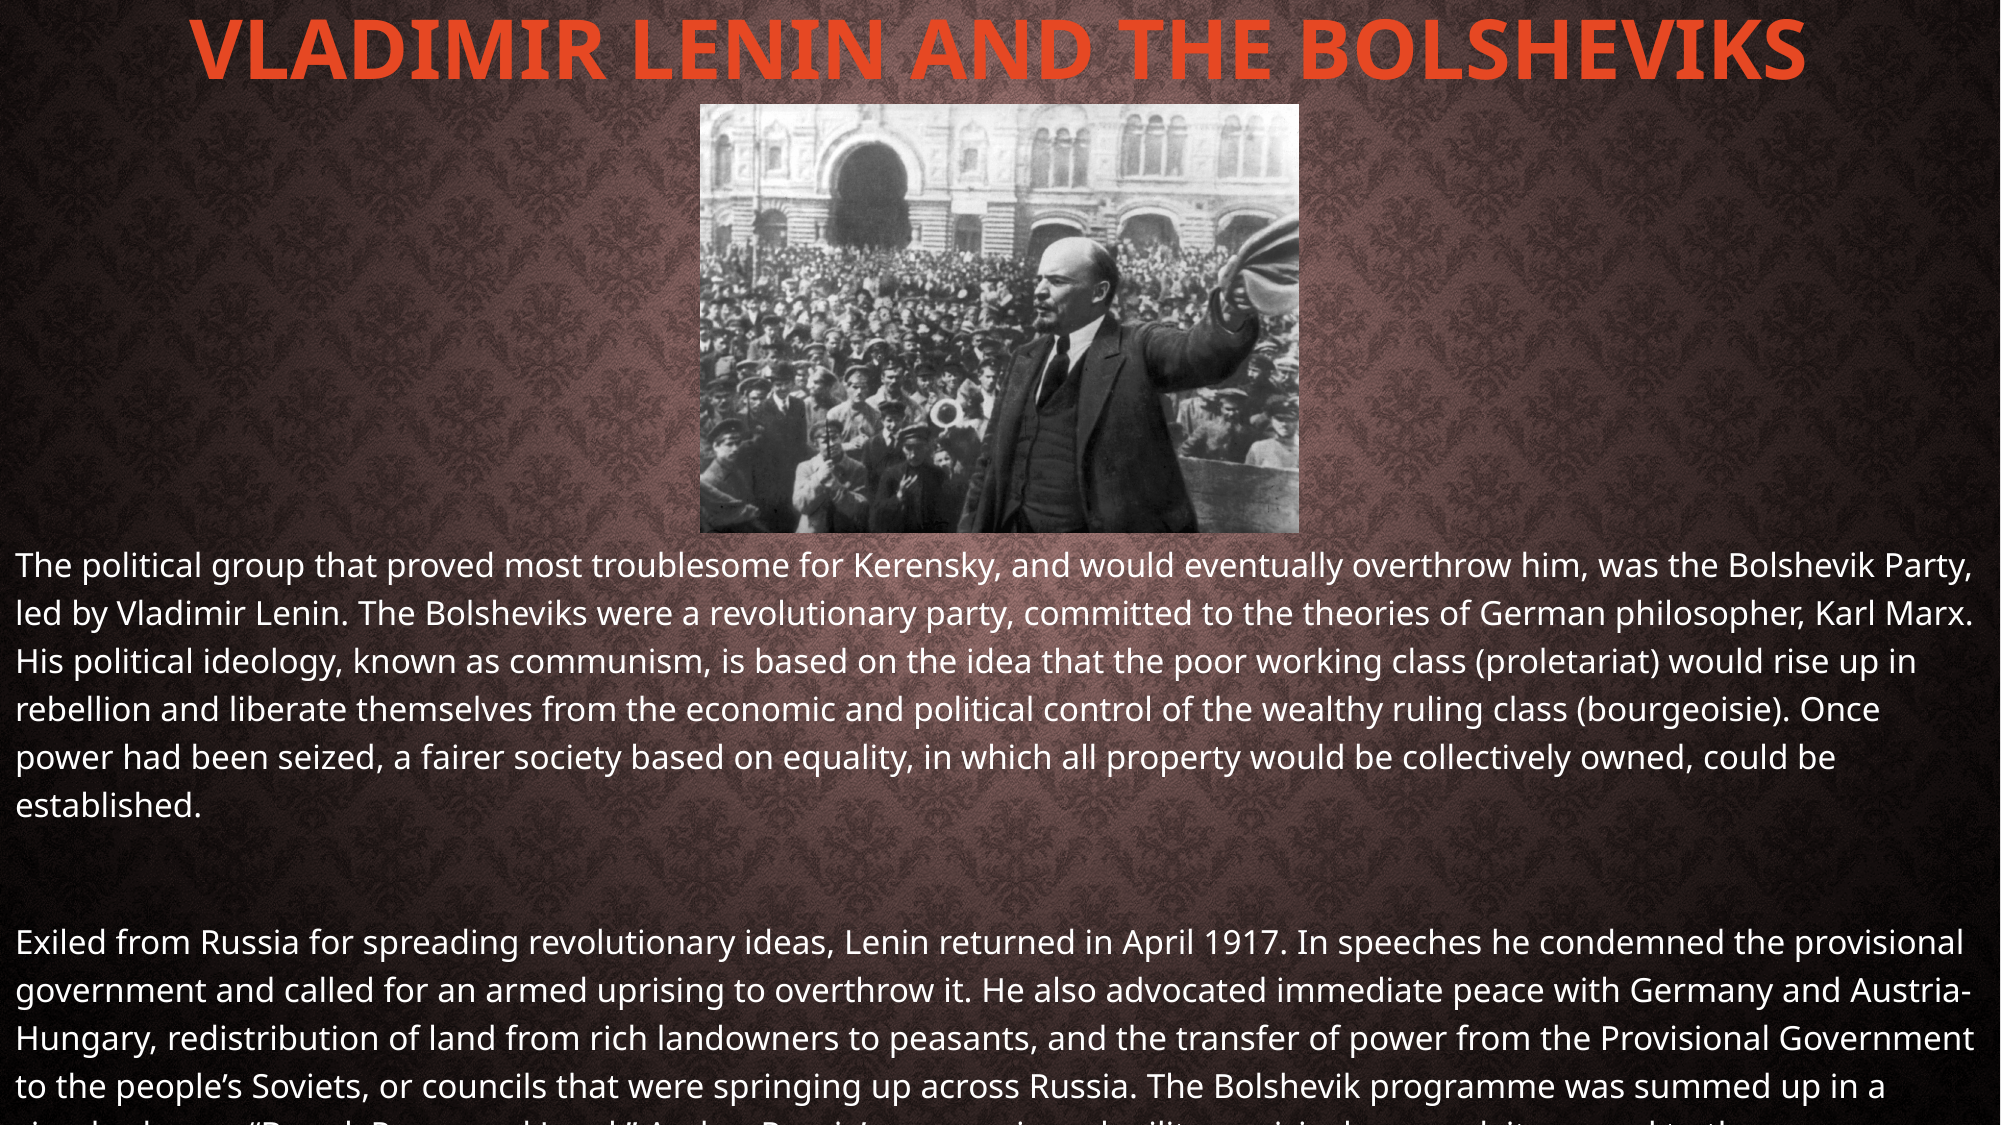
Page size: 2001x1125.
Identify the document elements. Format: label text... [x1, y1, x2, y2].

picture [699, 104, 1299, 533]
title Vladimir Lenin and the Bolsheviks [0, 0, 2000, 105]
subtitle The political group that proved most troublesome for Kerensky, and would eventually overthrow him, was the Bolshevik Party, led by Vladimir Lenin. The Bolsheviks were a revolutionary party, committed to the theories of German philosopher, Karl Marx. His political ideology, known as communism, is based on the idea that the poor working class (proletariat) would rise up in rebellion and liberate themselves from the economic and political control of the wealthy ruling class (bourgeoisie). Once power had been seized, a fairer society based on equality, in which all property would be collectively owned, could be established. Exiled from Russia for spreading revolutionary ideas, Lenin returned in April 1917. In speeches he condemned the provisional government and called for an armed uprising to overthrow it. He also advocated immediate peace with Germany and Austria-Hungary, redistribution of land from rich landowners to peasants, and the transfer of power from the Provisional Government to the people’s Soviets, or councils that were springing up across Russia. The Bolshevik programme was summed up in a simple slogan, “Bread, Peace and Land.” And as Russia’s economic and military crisis deepened, its appeal to the masses grew and grew. [0, 528, 2000, 1125]
